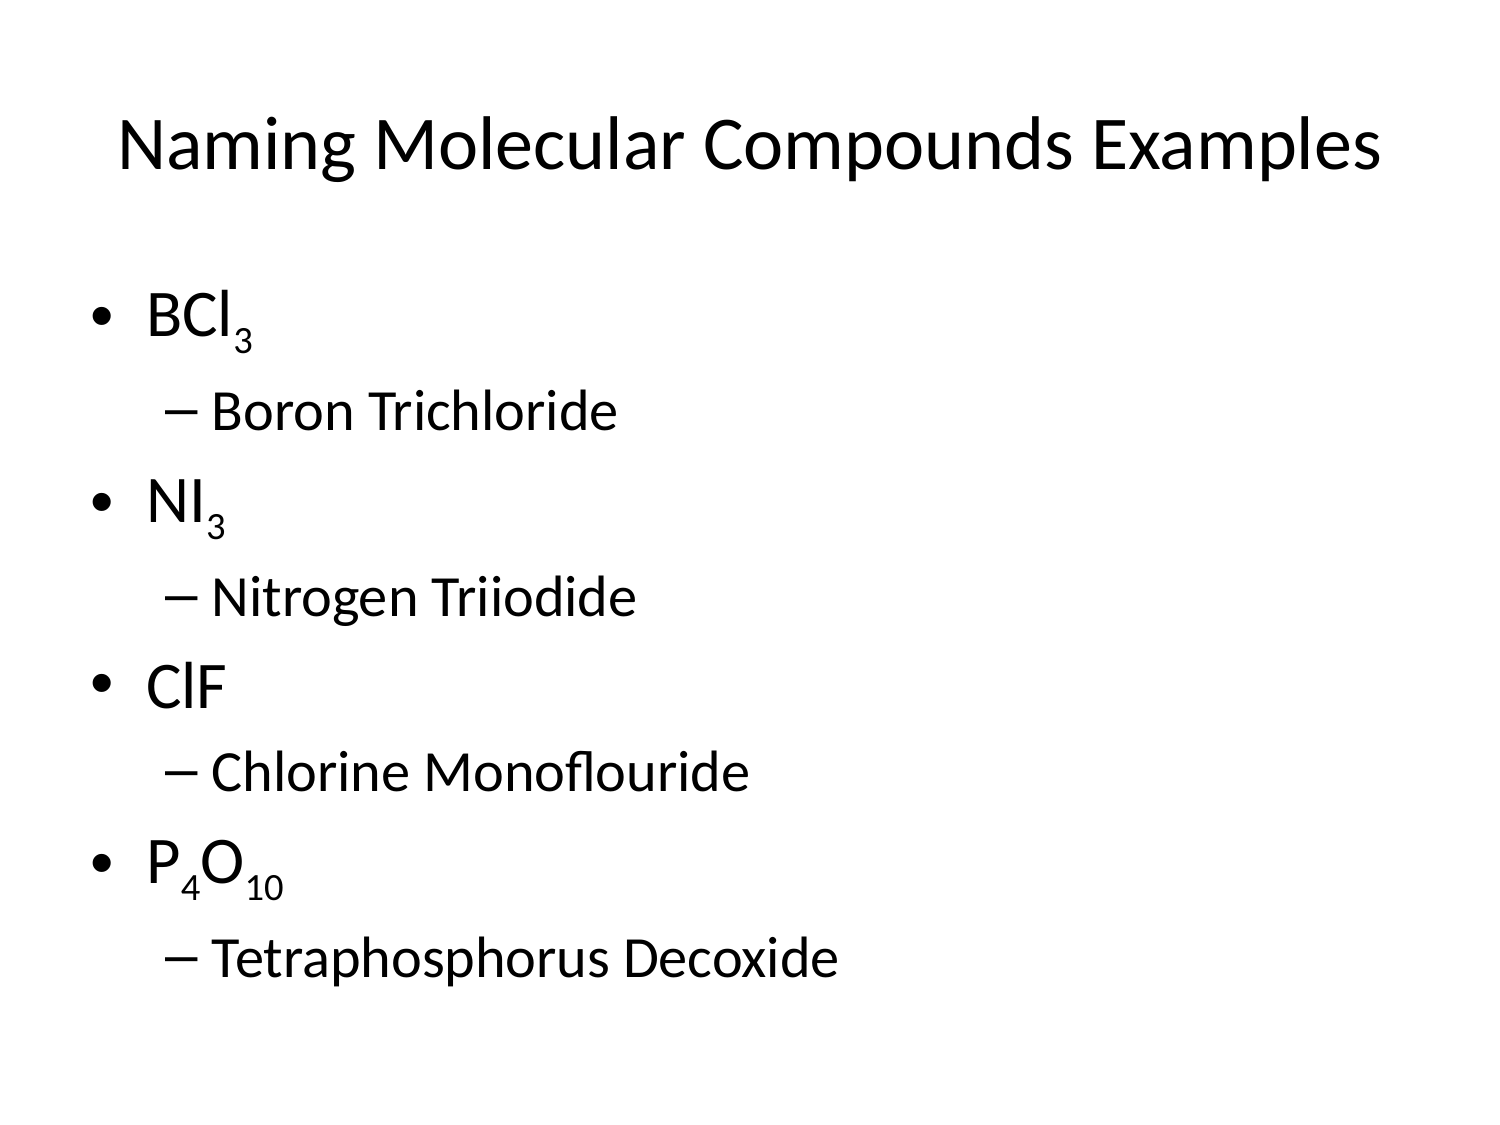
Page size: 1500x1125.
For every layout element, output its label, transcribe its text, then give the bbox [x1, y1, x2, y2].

list BCl3 Boron Trichloride NI3 Nitrogen Triiodide ClF Chlorine Monoflouride P4O10 Tetraphosphorus Decoxide [75, 262, 1425, 1005]
title Naming Molecular Compounds Examples [75, 45, 1425, 233]
